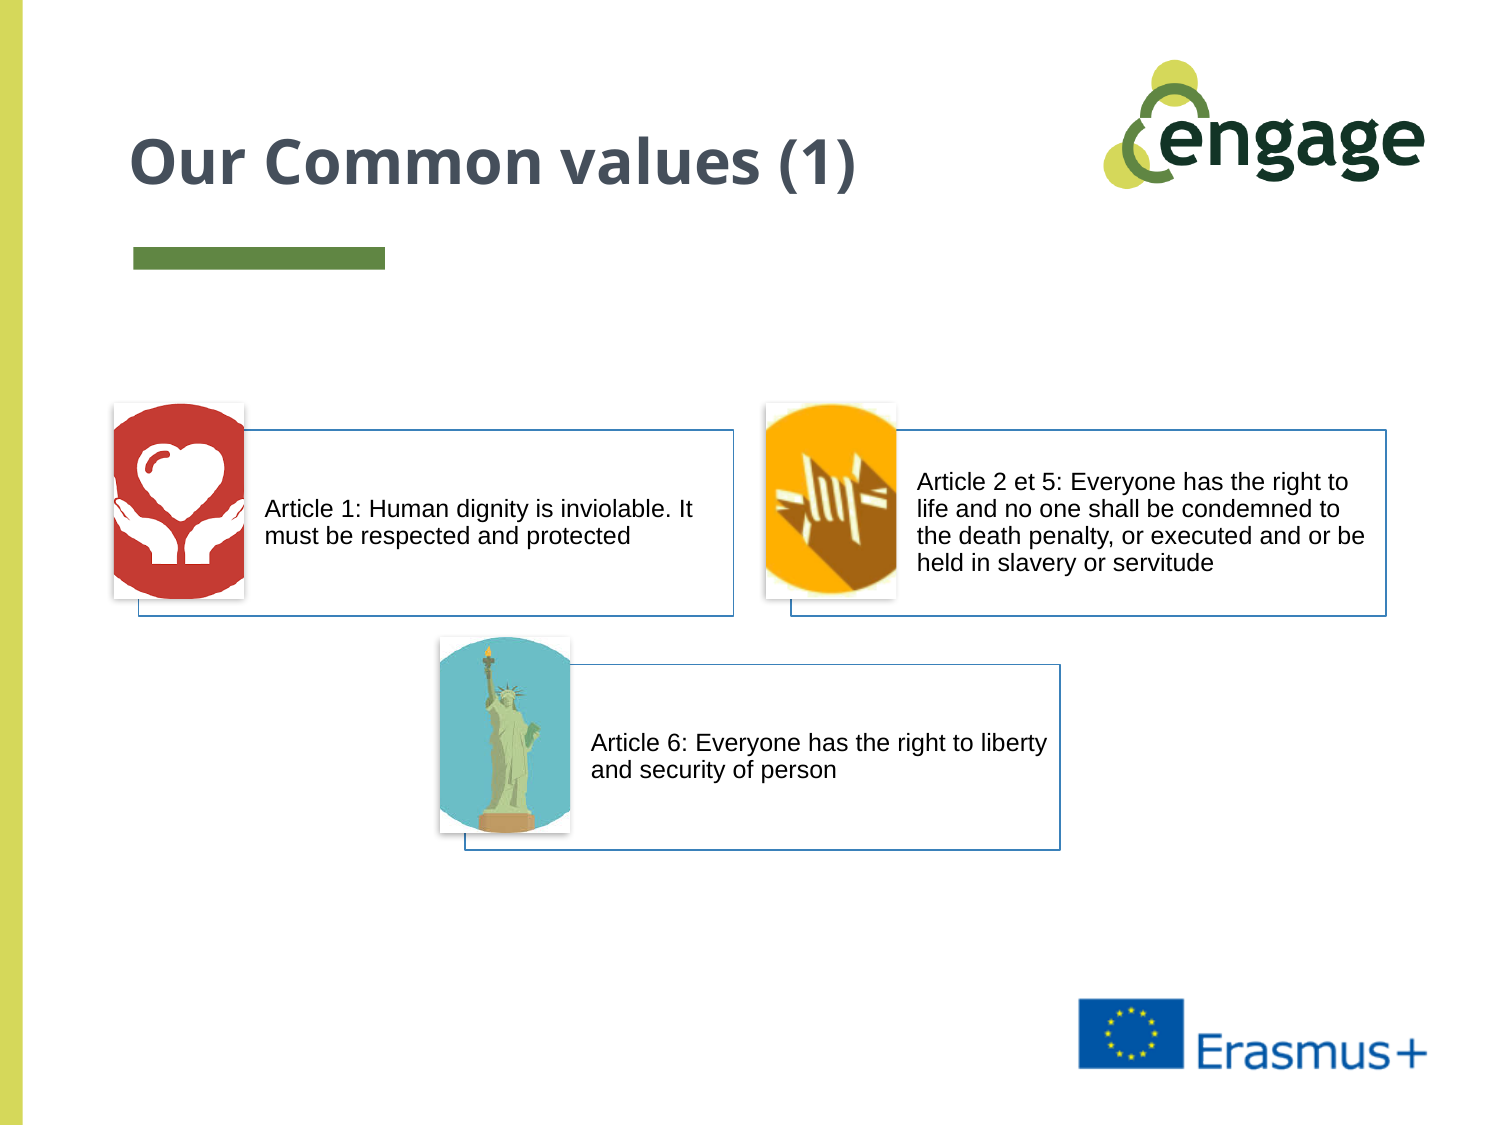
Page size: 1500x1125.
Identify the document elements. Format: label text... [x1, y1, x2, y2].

picture [1058, 978, 1448, 1090]
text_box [113, 293, 1387, 961]
title Our Common values (1) [113, 0, 1387, 212]
picture [1387, 37, 1448, 212]
